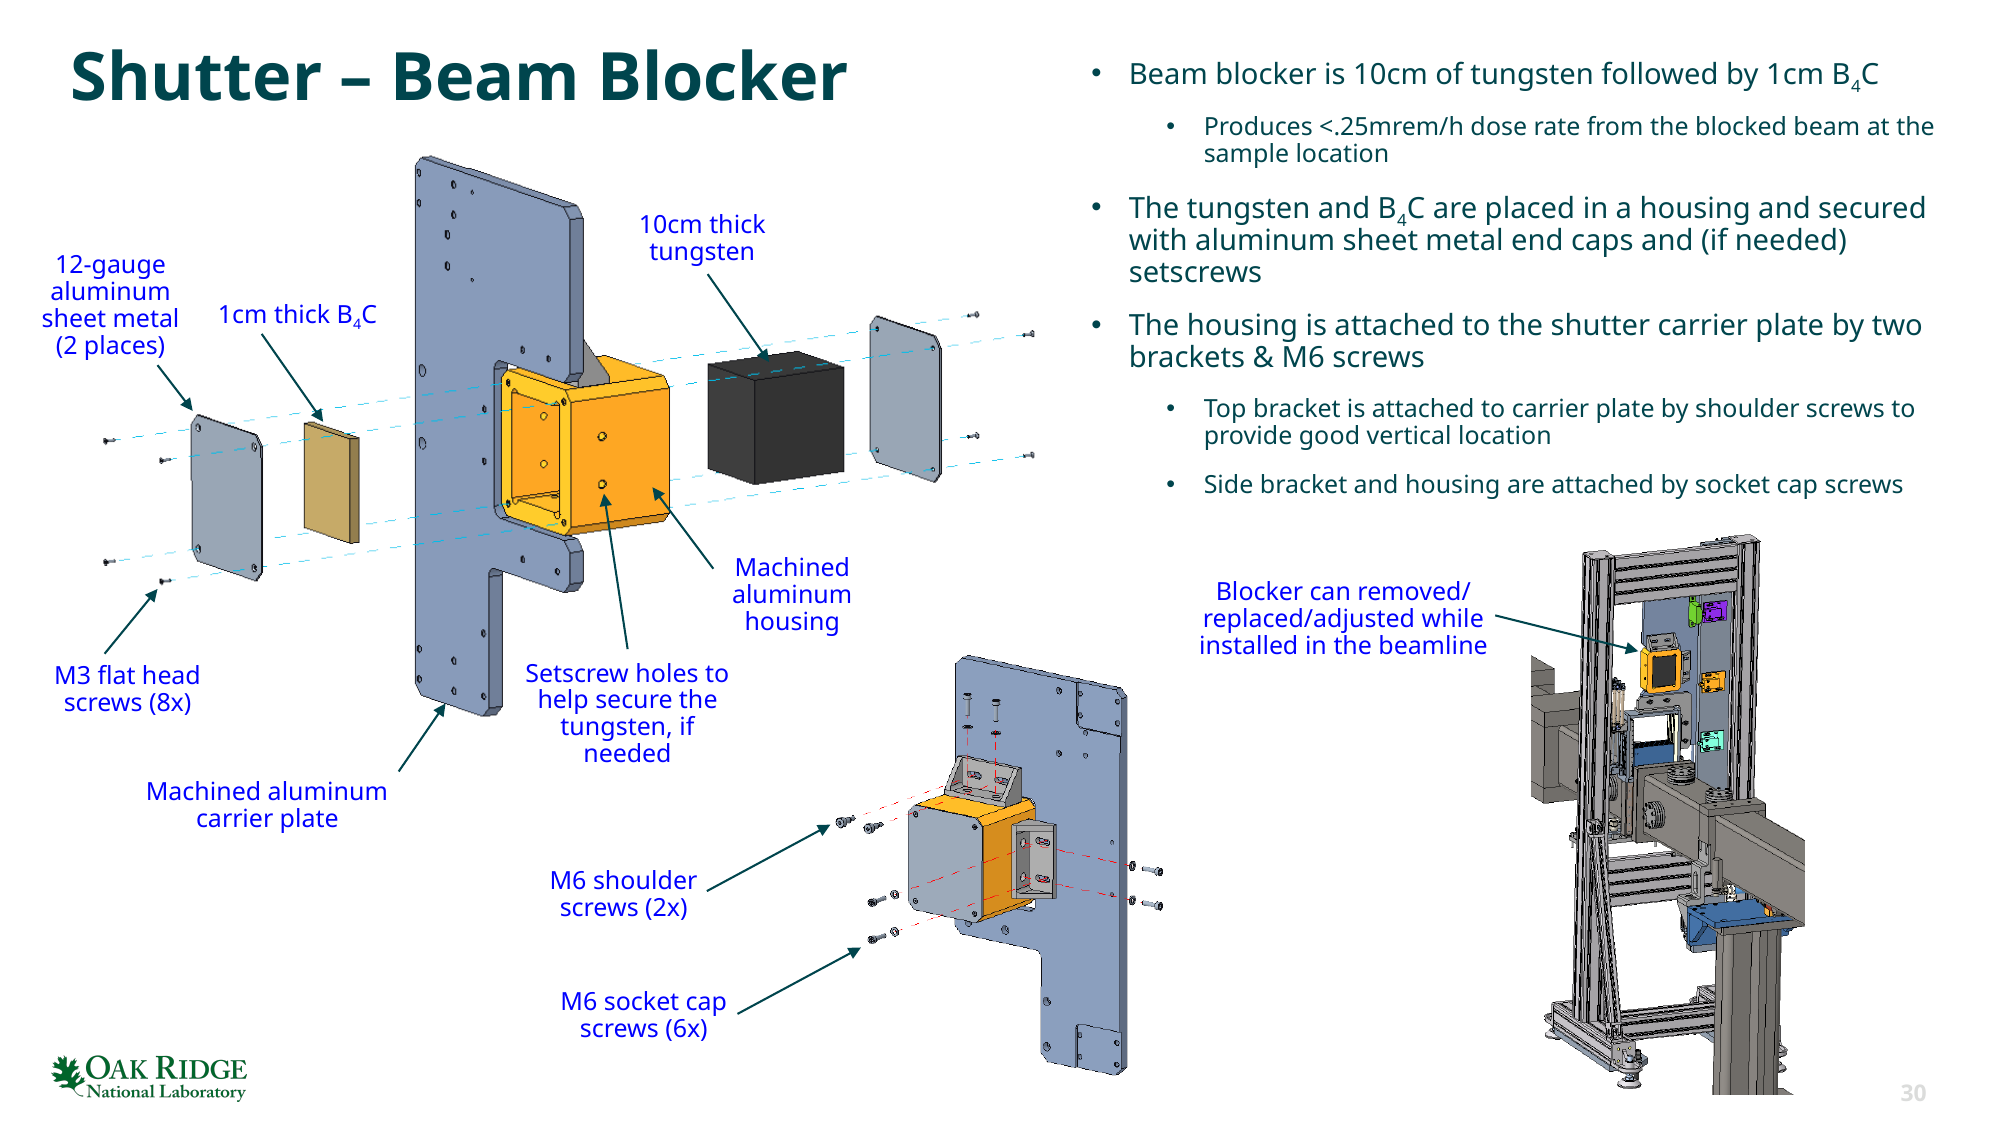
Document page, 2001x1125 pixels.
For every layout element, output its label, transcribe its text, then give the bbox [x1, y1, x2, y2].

text_box M6 shoulder screws (2x) [501, 860, 746, 930]
text_box M3 flat head screws (8x) [19, 655, 96, 724]
text_box M6 socket cap screws (6x) [521, 981, 766, 1051]
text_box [652, 487, 714, 569]
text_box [261, 333, 324, 422]
text_box 12-gauge aluminum sheet metal (2 places) [24, 244, 96, 368]
text_box Shutter – Beam Blocker [70, 42, 1946, 132]
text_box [104, 588, 158, 654]
text_box Beam blocker is 10cm of tungsten followed by 1cm B4C Produces <.25mrem/h dose rate from the blocked beam at the sample location The tungsten and B4C are placed in a housing and secured with aluminum sheet metal end caps and (if needed) setscrews The housing is attached to the shutter carrier plate by two brackets & M6 screws Top bracket is attached to carrier plate by shoulder screws to provide good vertical location Side bracket and housing are attached by socket cap screws [1076, 48, 1978, 466]
picture [1531, 529, 1805, 1095]
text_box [707, 274, 770, 363]
text_box Machined aluminum carrier plate [128, 771, 407, 841]
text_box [706, 824, 831, 892]
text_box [603, 493, 628, 650]
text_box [157, 365, 193, 411]
picture [96, 145, 1165, 1081]
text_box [1495, 615, 1639, 652]
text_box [737, 947, 861, 1014]
picture [51, 1055, 247, 1102]
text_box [398, 703, 446, 772]
text_box Blocker can removed/ replaced/adjusted while installed in the beamline [1150, 571, 1531, 668]
text_box Setscrew holes to help secure the tungsten, if needed [505, 725, 750, 776]
